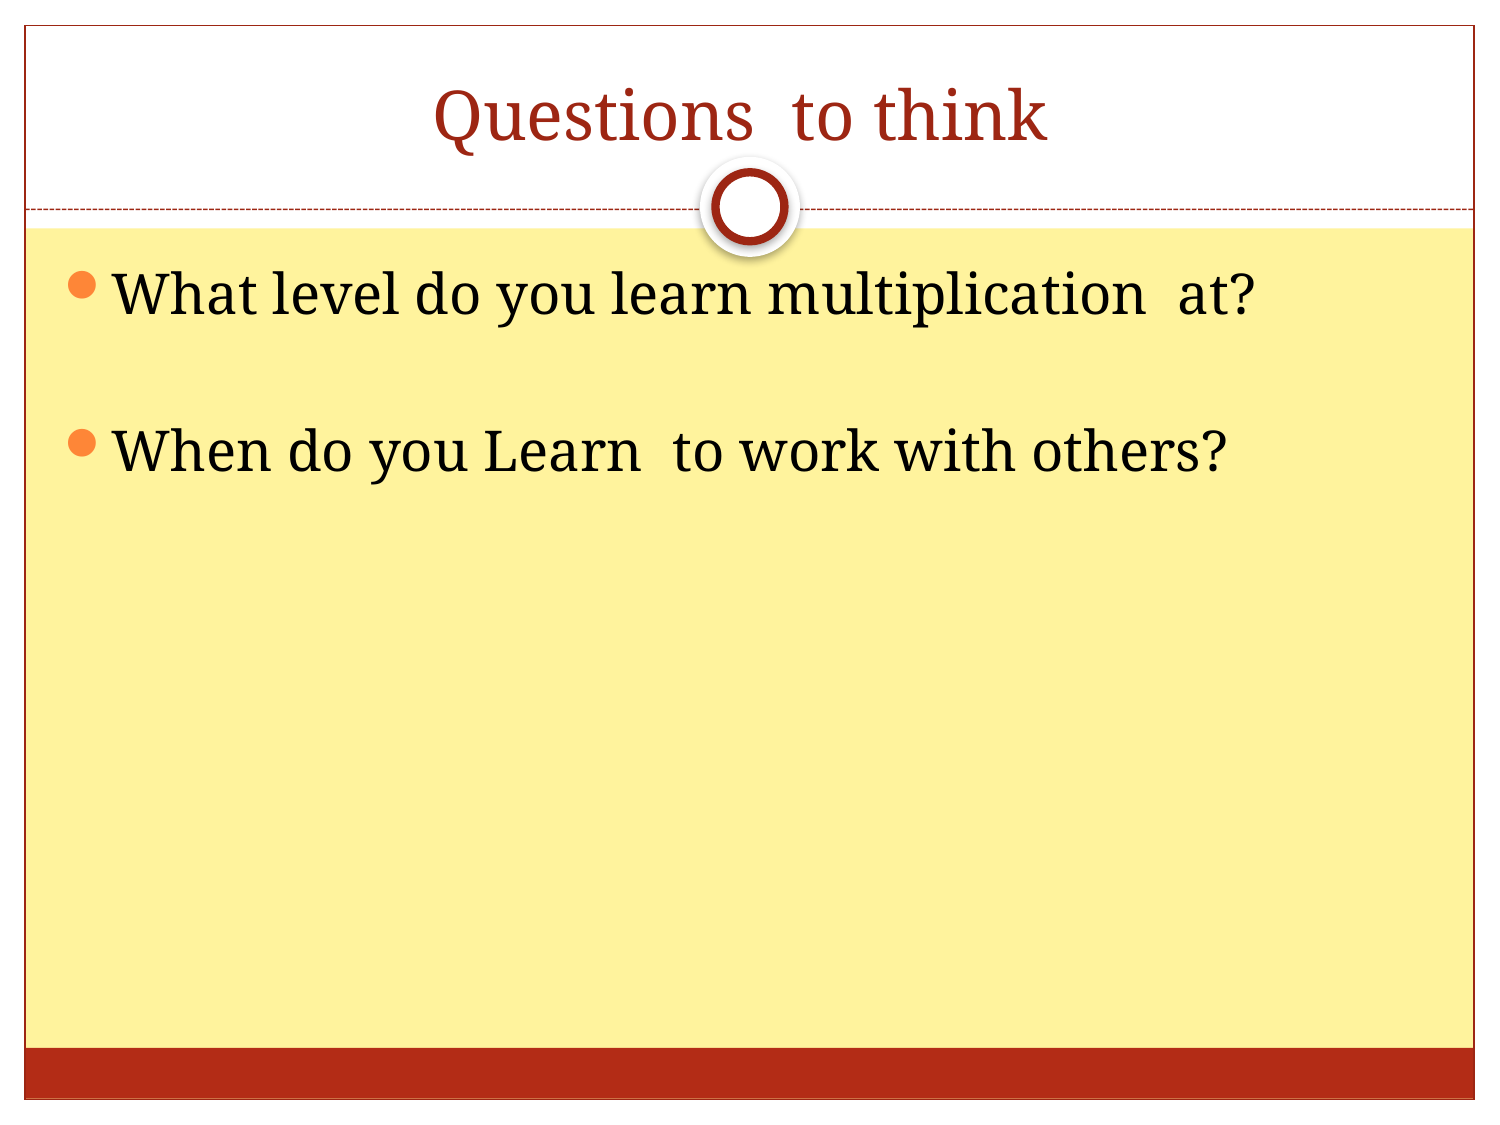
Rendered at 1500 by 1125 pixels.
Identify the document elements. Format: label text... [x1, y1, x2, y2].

list What level do you learn multiplication at? When do you Learn to work with others? [49, 250, 1445, 1001]
title Questions to think [49, 37, 1450, 162]
